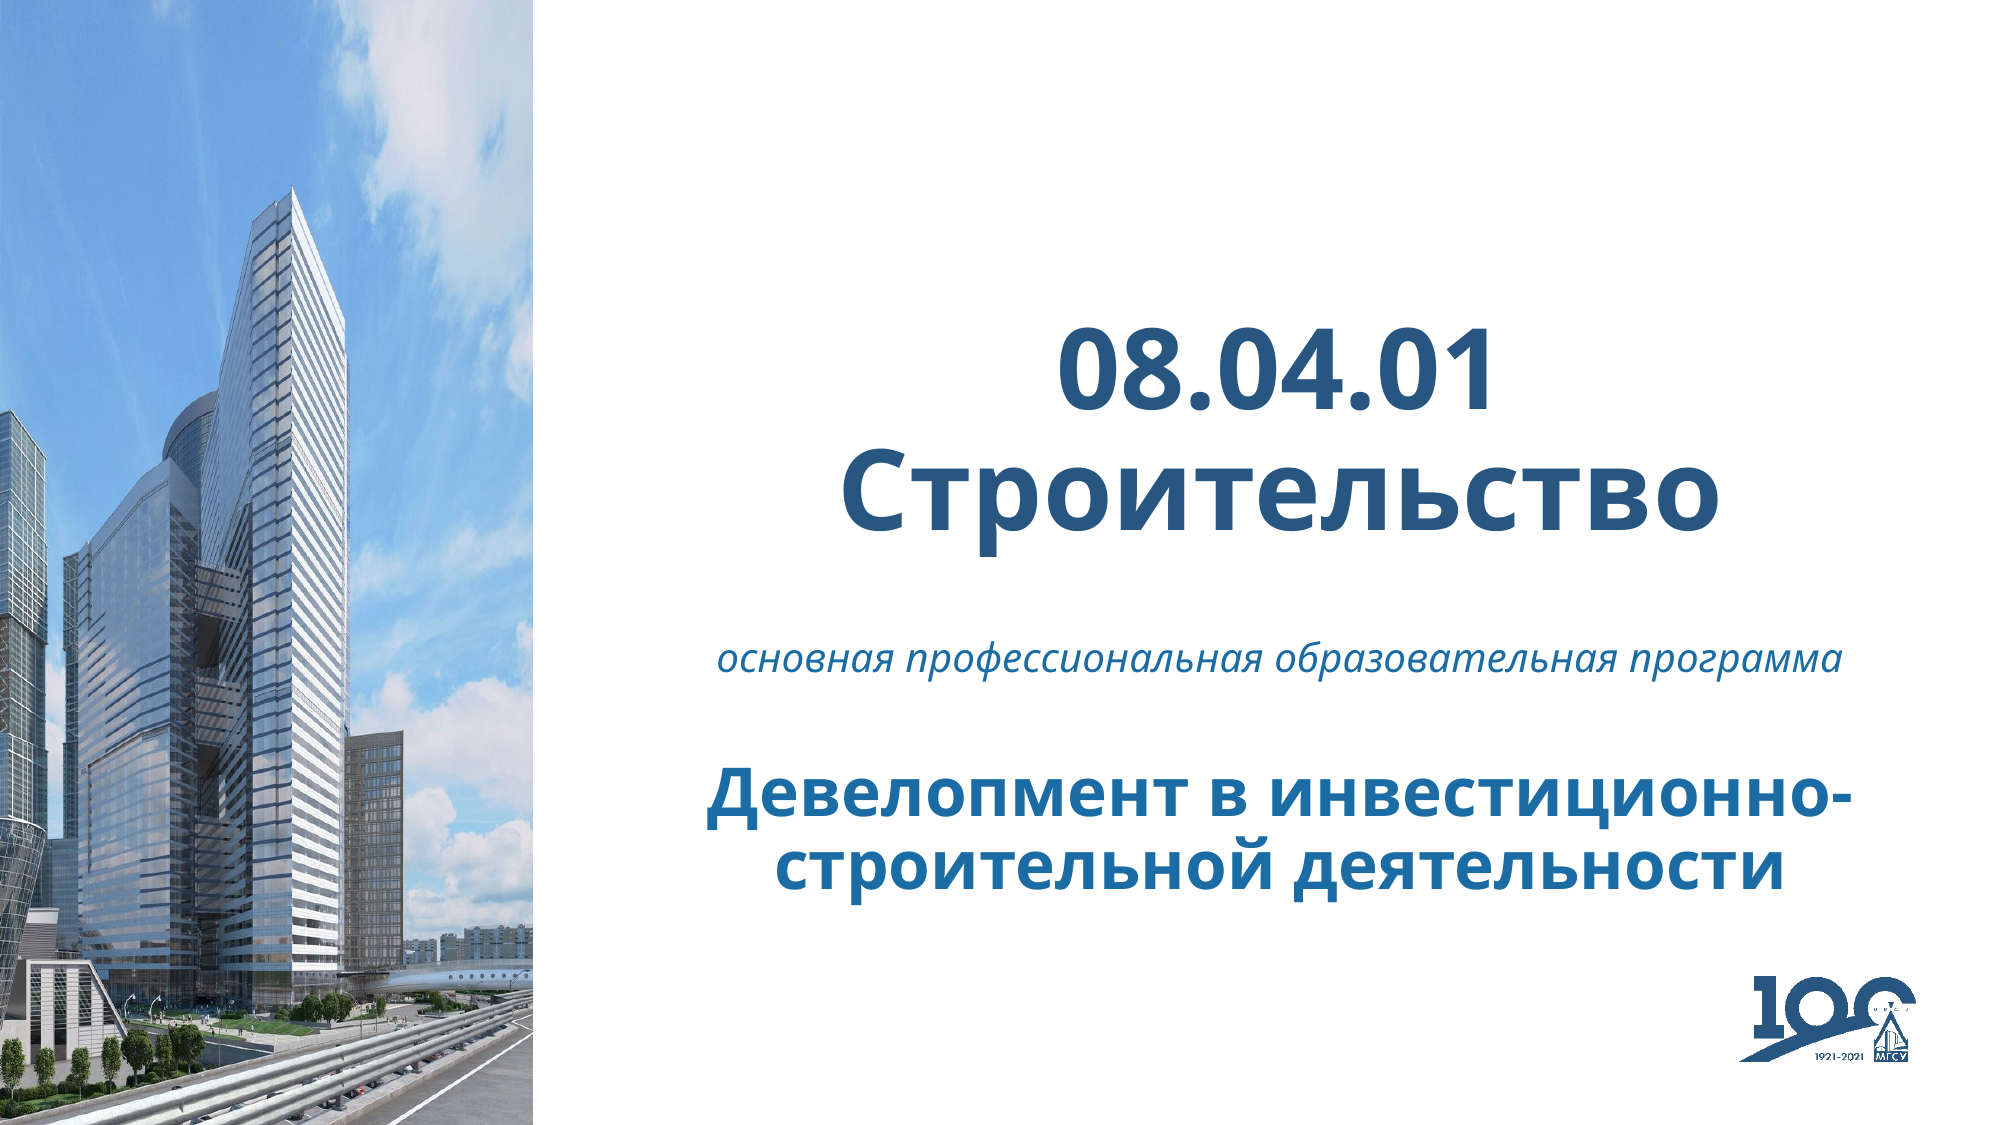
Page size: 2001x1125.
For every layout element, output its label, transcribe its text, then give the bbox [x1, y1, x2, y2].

picture [0, 0, 533, 1125]
title 08.04.01 Строительство [646, 222, 1916, 563]
picture [1738, 976, 1916, 1062]
subtitle основная профессиональная образовательная программа Девелопмент в инвестиционно-строительной деятельности [646, 629, 1916, 915]
